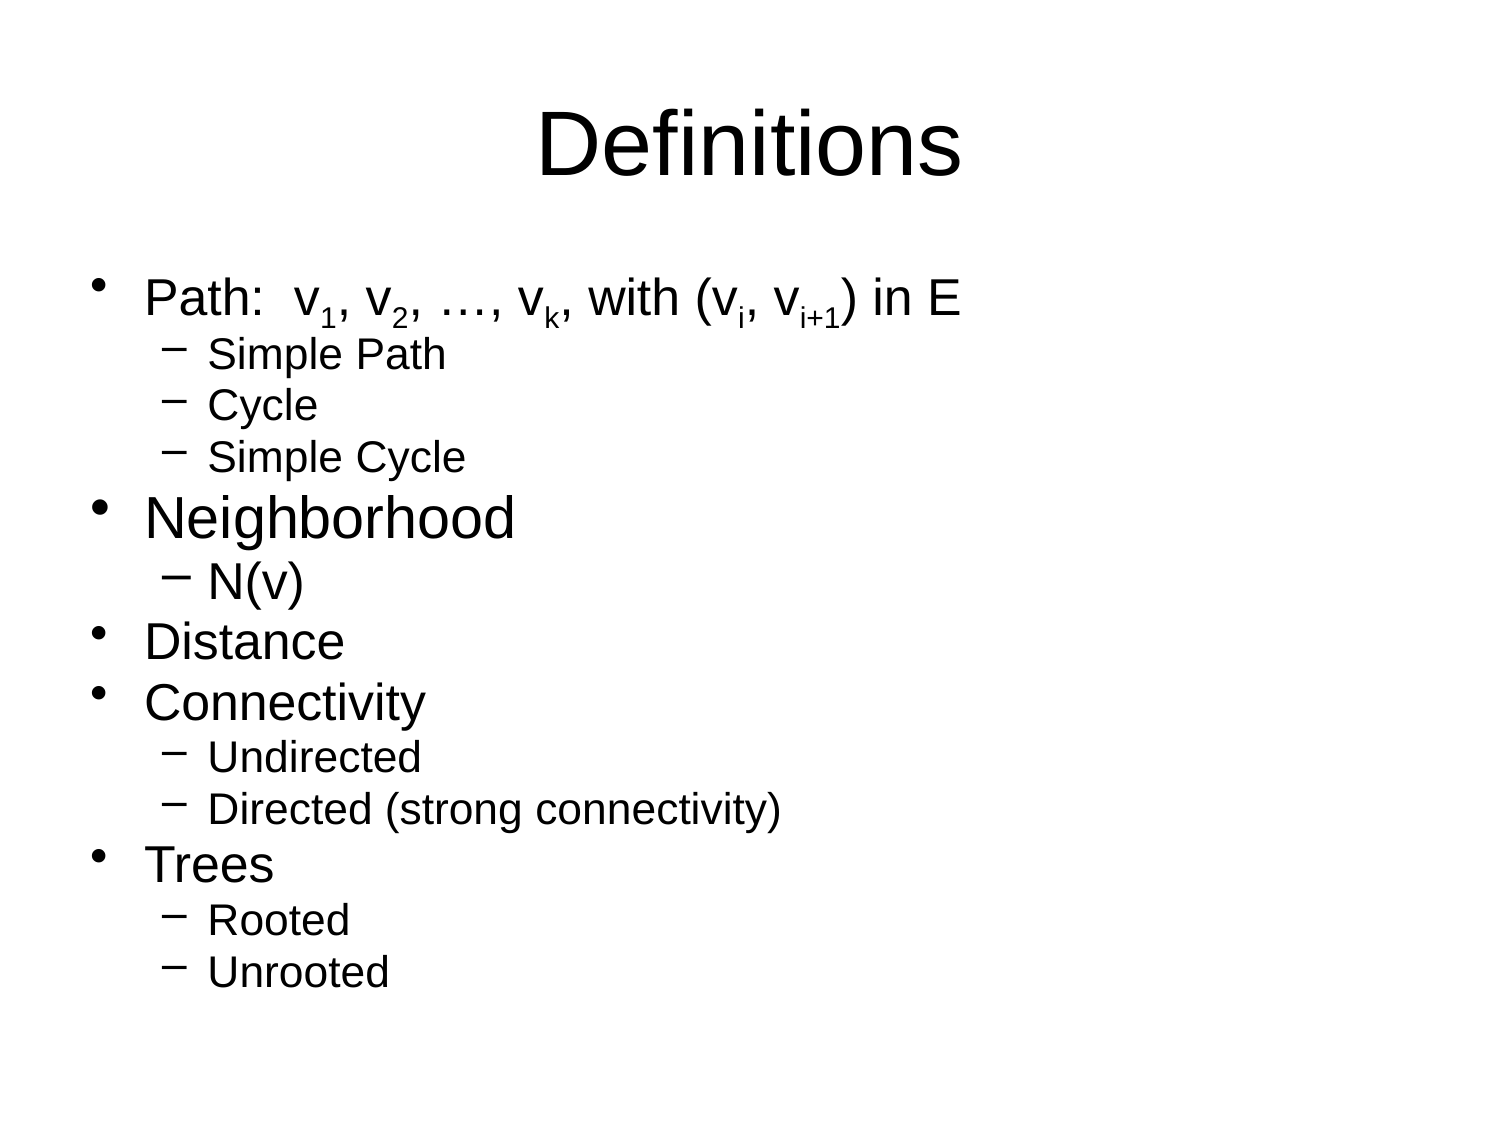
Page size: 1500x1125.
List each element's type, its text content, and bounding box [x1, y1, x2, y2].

title Definitions [75, 45, 1425, 233]
list Path: v1, v2, …, vk, with (vi, vi+1) in E Simple Path Cycle Simple Cycle Neighborhood N(v) Distance Connectivity Undirected Directed (strong connectivity) Trees Rooted Unrooted [75, 262, 1425, 1005]
